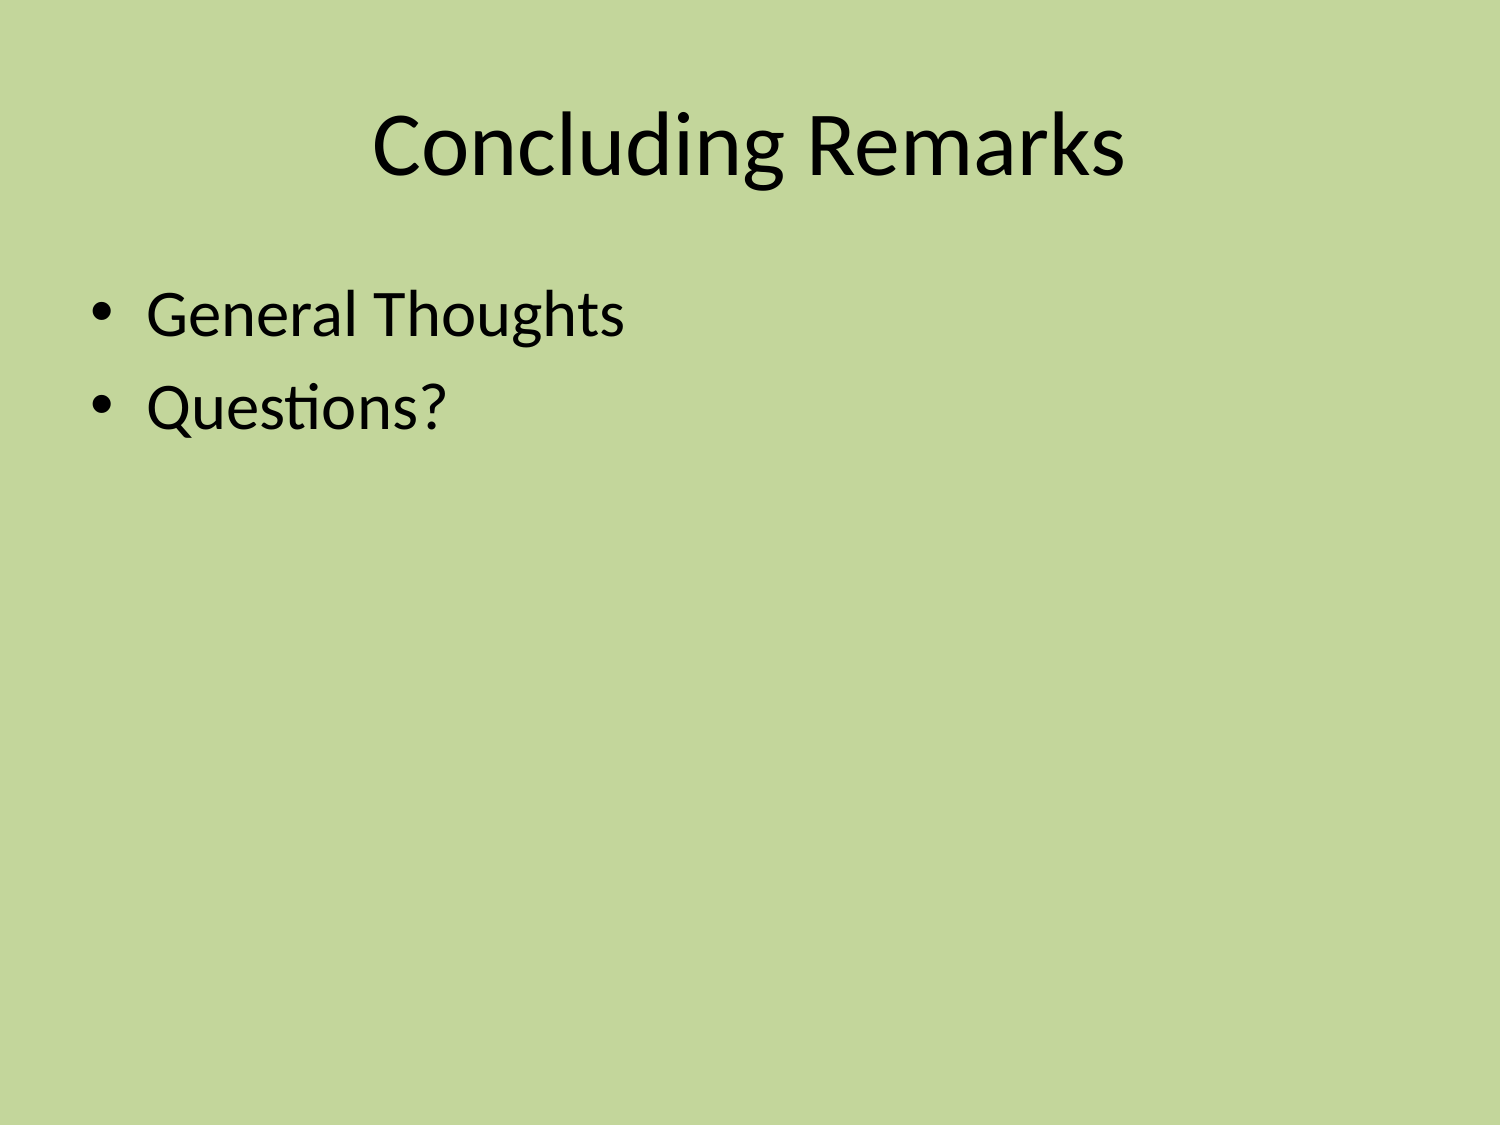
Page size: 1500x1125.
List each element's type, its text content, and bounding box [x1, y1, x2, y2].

title Concluding Remarks [75, 45, 1425, 233]
list General Thoughts Questions? [75, 262, 1425, 1005]
